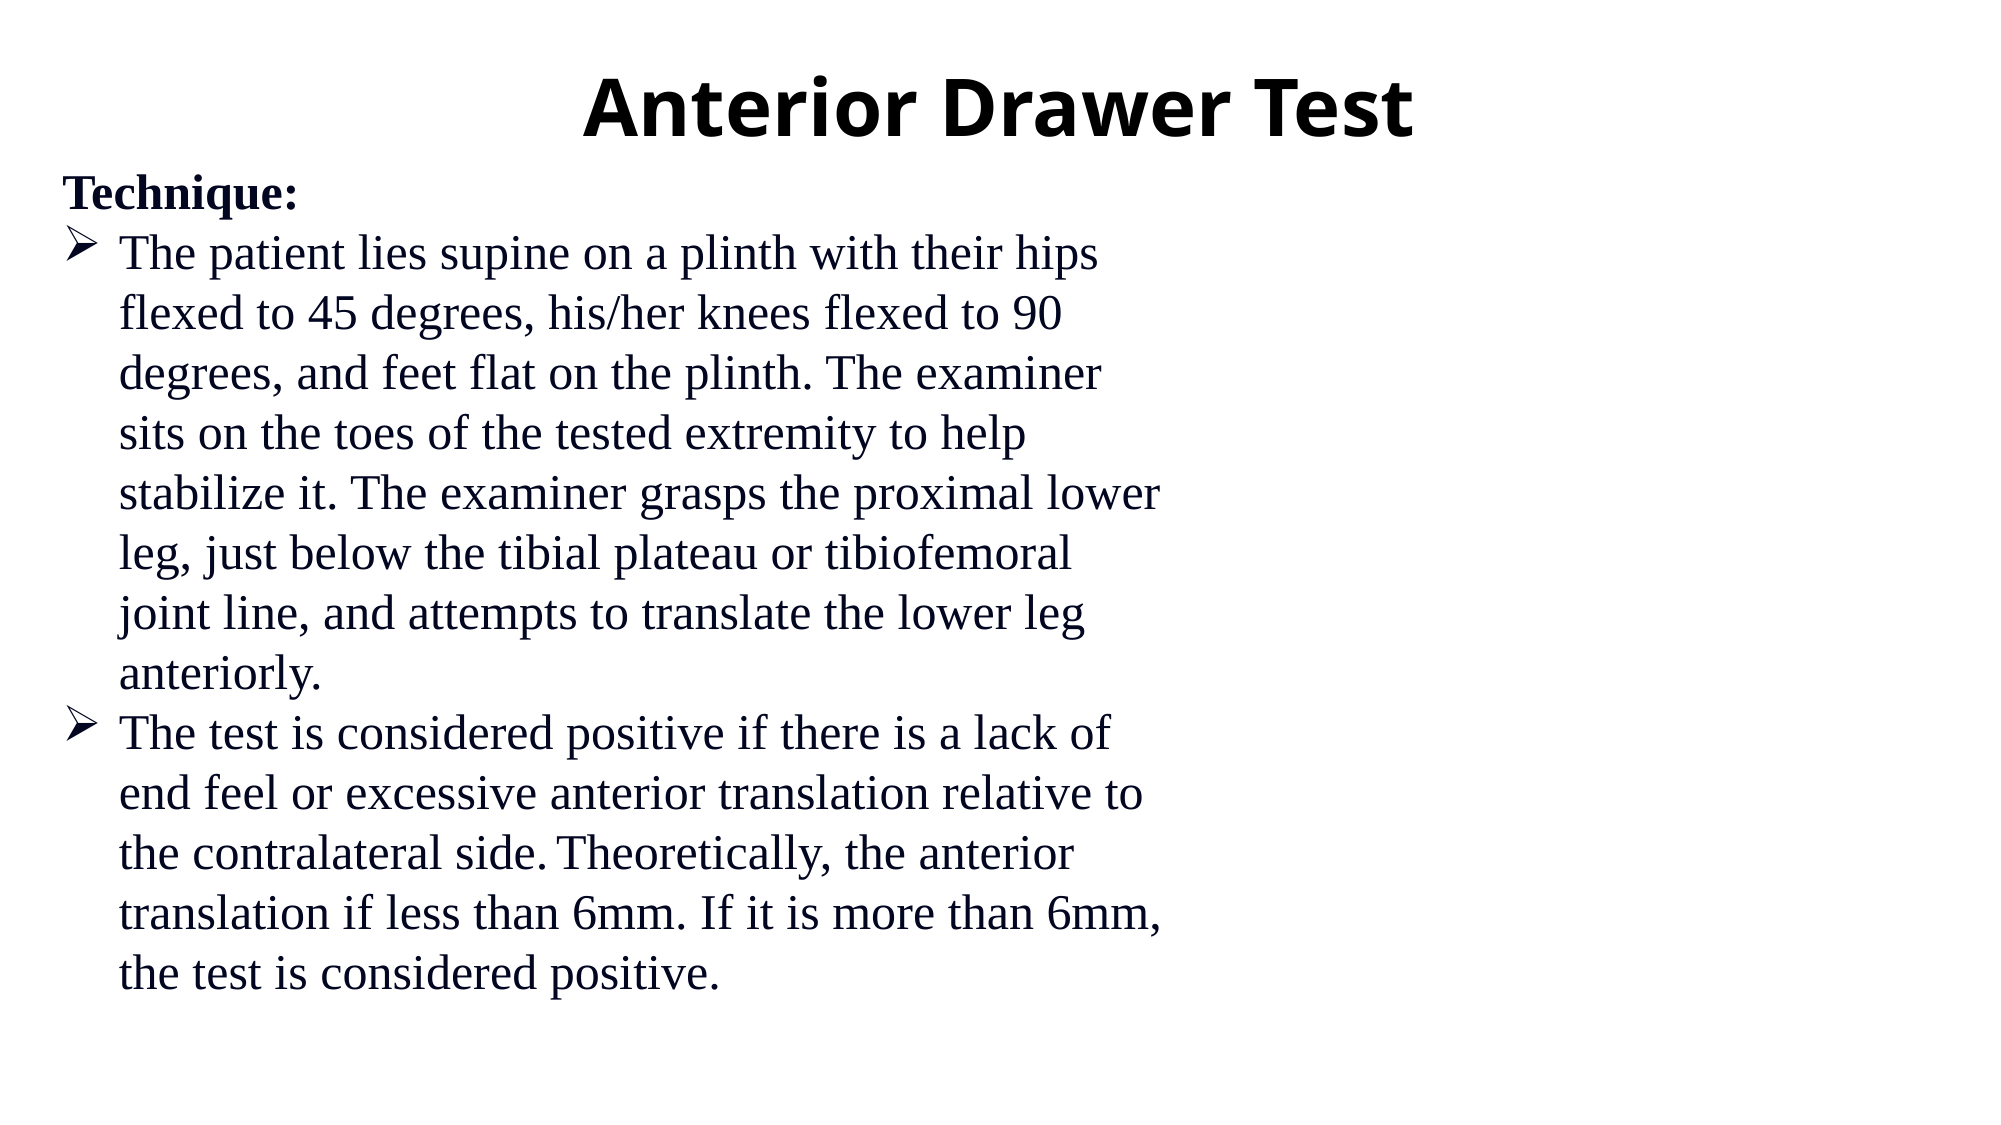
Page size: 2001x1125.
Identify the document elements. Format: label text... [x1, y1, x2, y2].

title Anterior Drawer Test [137, 59, 1863, 162]
text_box Technique: The patient lies supine on a plinth with their hips flexed to 45 degrees, his/her knees flexed to 90 degrees, and feet flat on the plinth. The examiner sits on the toes of the tested extremity to help stabilize it. The examiner grasps the proximal lower leg, just below the tibial plateau or tibiofemoral joint line, and attempts to translate the lower leg anteriorly. The test is considered positive if there is a lack of end feel or excessive anterior translation relative to the contralateral side. Theoretically, the anterior translation if less than 6mm. If it is more than 6mm, the test is considered positive. [47, 151, 1184, 1007]
